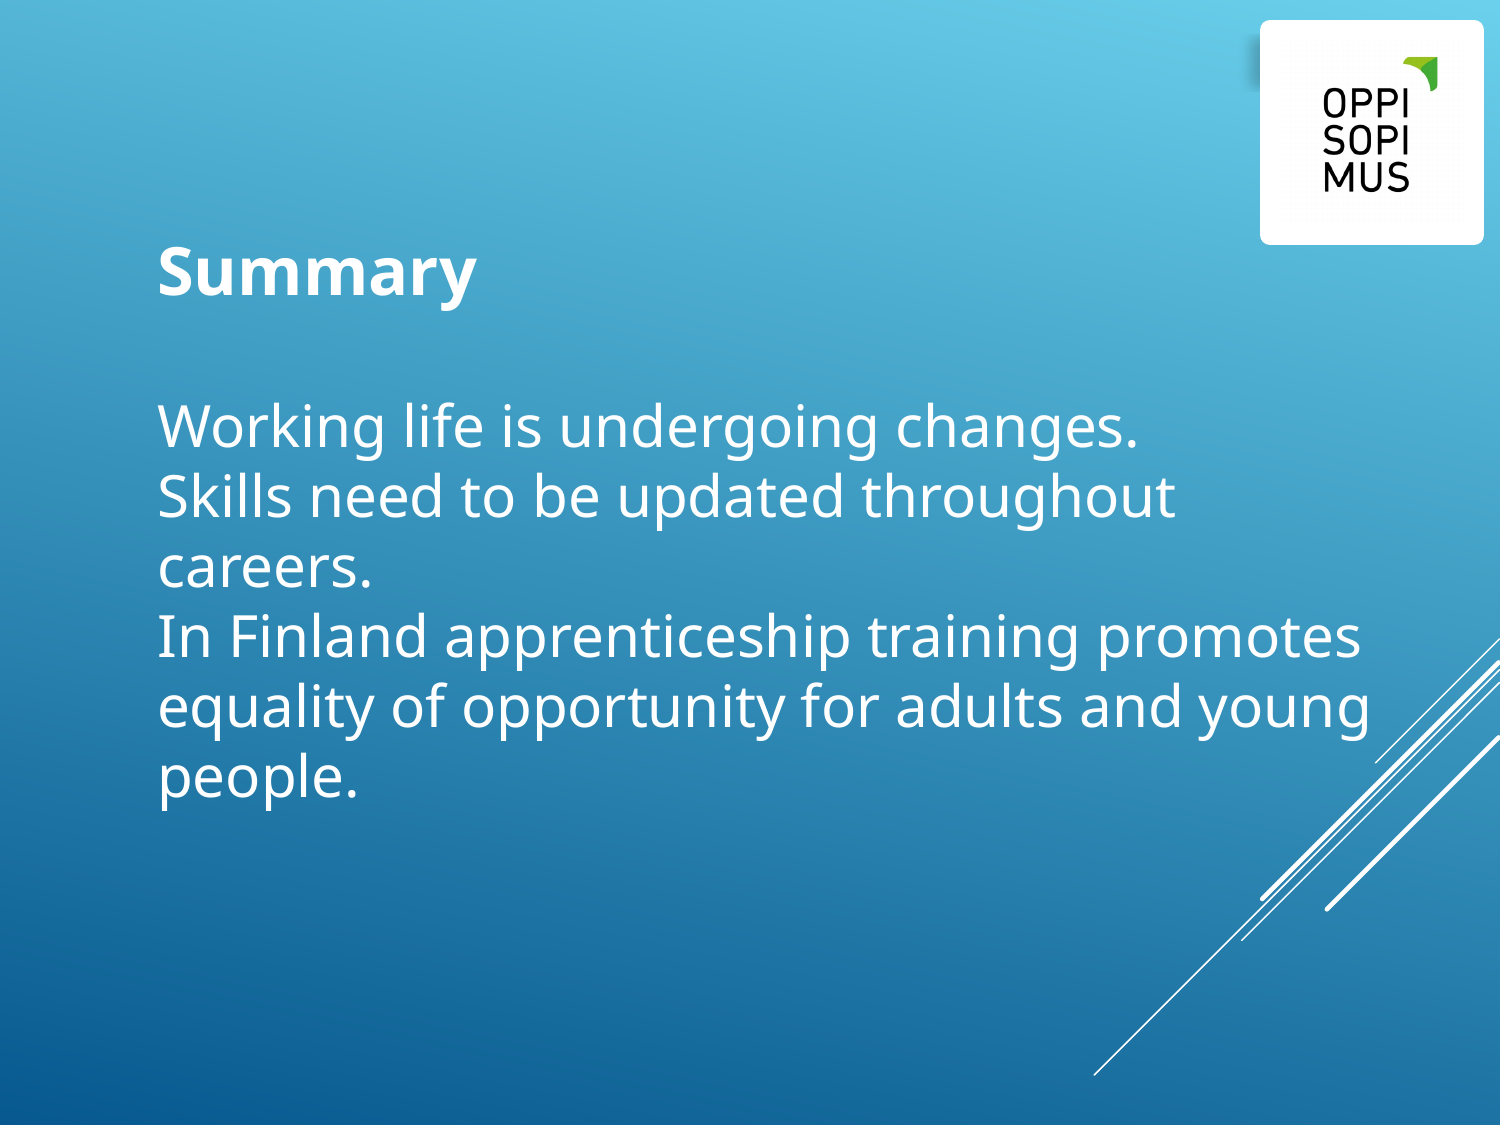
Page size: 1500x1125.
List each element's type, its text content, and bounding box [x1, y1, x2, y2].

text_box Summary Working life is undergoing changes. Skills need to be updated throughout careers. In Finland apprenticeship training promotes equality of opportunity for adults and young people. [142, 221, 1397, 897]
picture [1280, 40, 1464, 225]
